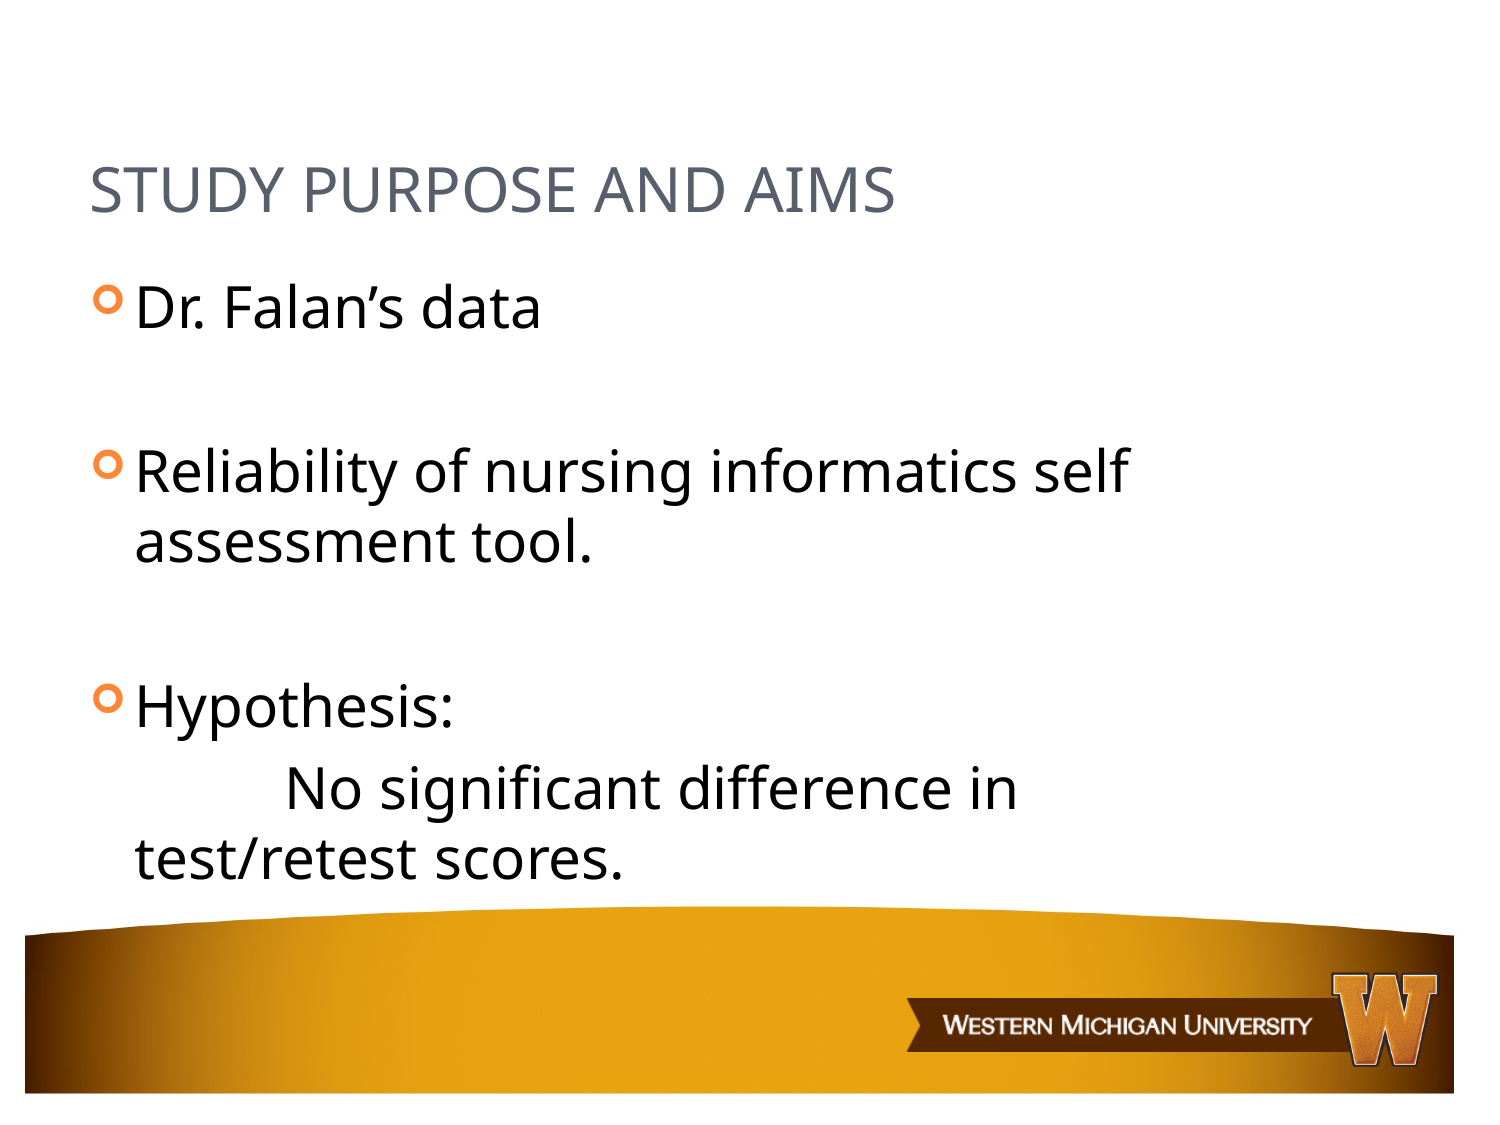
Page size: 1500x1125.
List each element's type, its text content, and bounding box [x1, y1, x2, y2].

title Study Purpose and Aims [75, 45, 1300, 233]
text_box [17, 899, 1462, 1095]
list Dr. Falan’s data Reliability of nursing informatics self assessment tool. Hypothesis: No significant difference in test/retest scores. [75, 262, 1300, 896]
